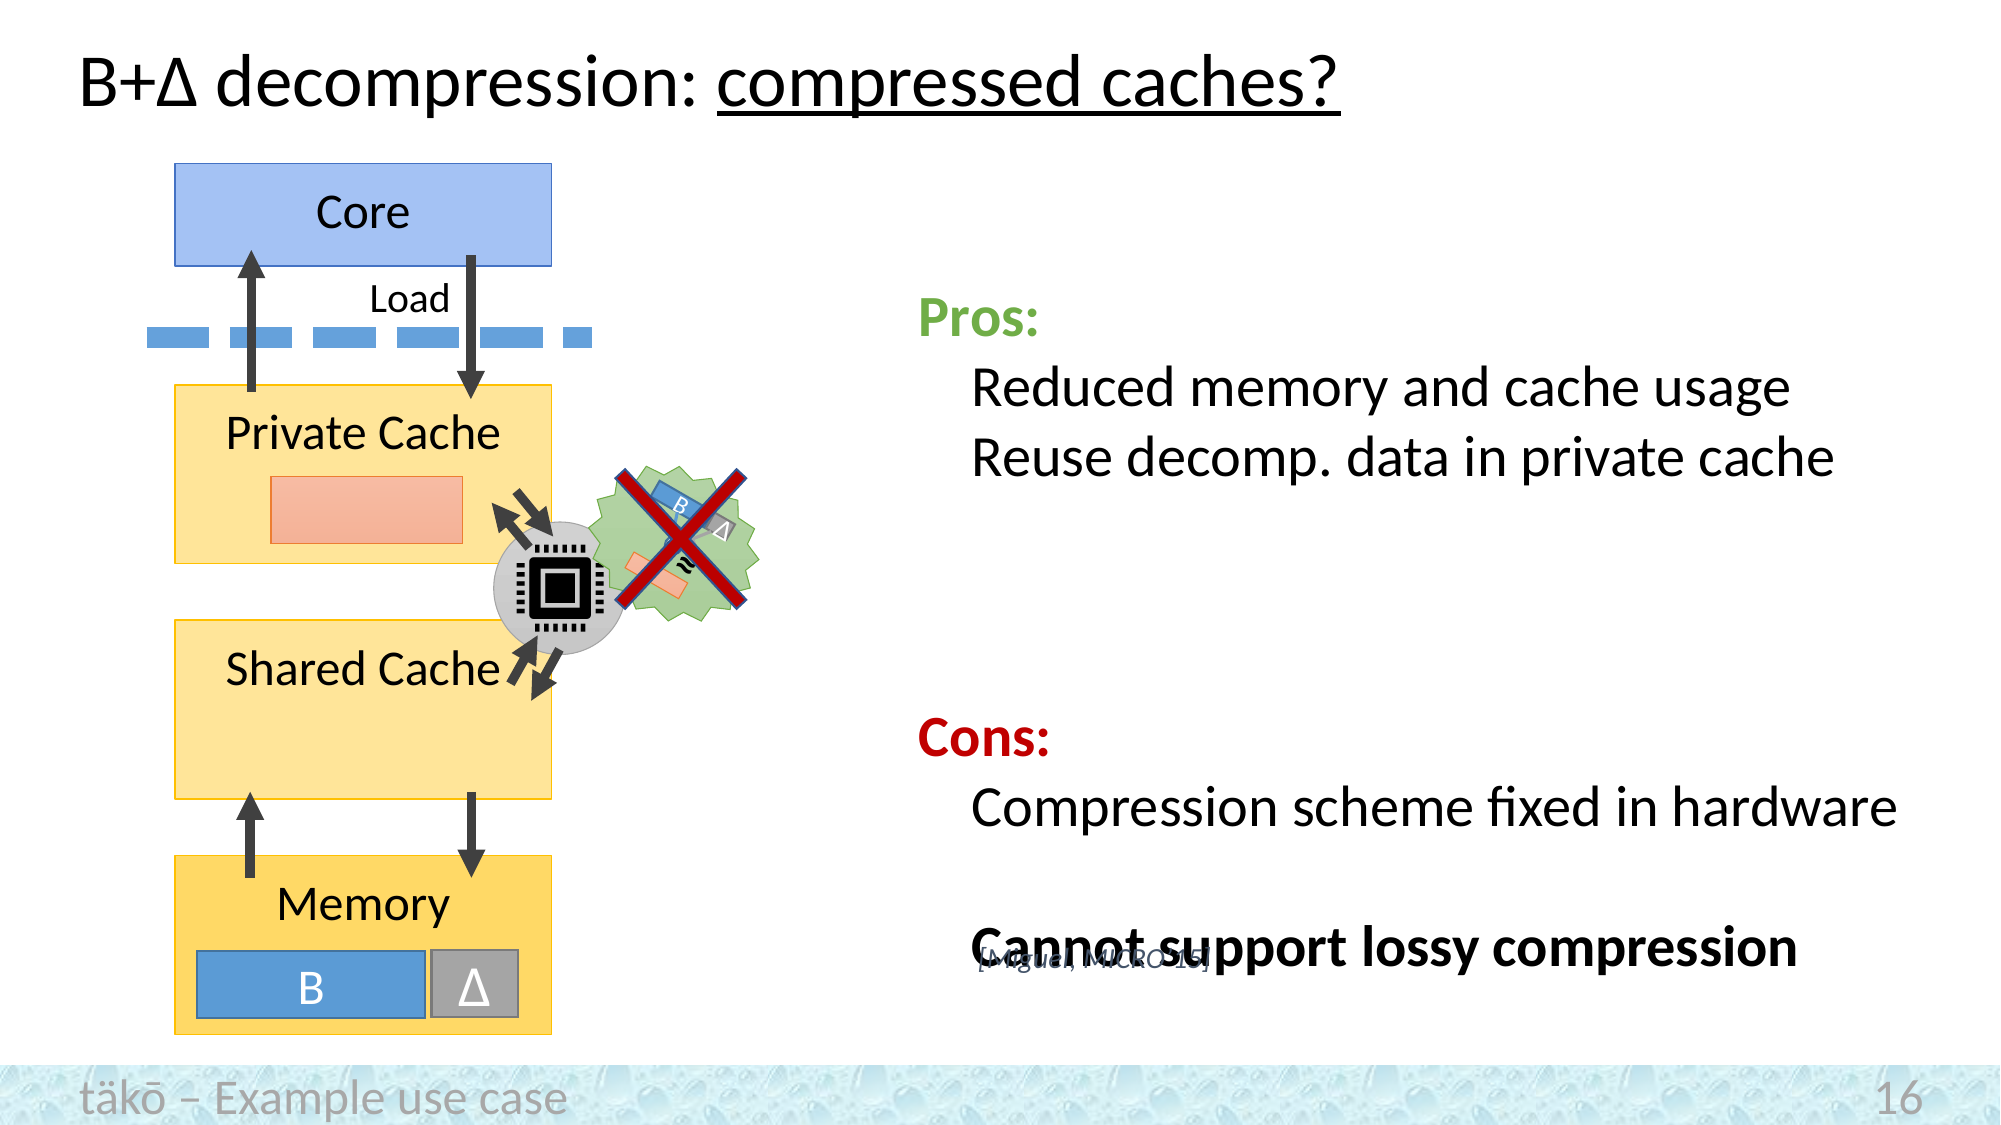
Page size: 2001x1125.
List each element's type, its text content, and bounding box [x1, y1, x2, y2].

title B+Δ decompression: compressed caches? [63, 18, 1939, 146]
text_box [1768, 1065, 1815, 1125]
text_box [0, 1065, 63, 1125]
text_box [493, 521, 627, 655]
text_box Shared Cache [175, 620, 552, 800]
footer täkō – Example use case [63, 1064, 1768, 1125]
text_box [515, 491, 554, 537]
text_box Pros: Reduced memory and cache usage Reuse decomp. data in private cache Cons: Compression scheme fixed in hardware Cannot support lossy compression [904, 270, 1949, 986]
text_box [585, 468, 763, 620]
text_box Private Cache [175, 384, 552, 564]
text_box Memory [175, 855, 552, 1035]
text_box Core [175, 163, 552, 266]
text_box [510, 635, 538, 684]
text_box [270, 476, 463, 544]
text_box Load [354, 255, 470, 336]
text_box [1939, 1065, 2000, 1125]
text_box [Miguel, MICRO’15] [963, 931, 1287, 982]
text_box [196, 949, 518, 1018]
slide_number 16 [1815, 1064, 1939, 1125]
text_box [491, 502, 530, 548]
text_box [531, 649, 560, 701]
